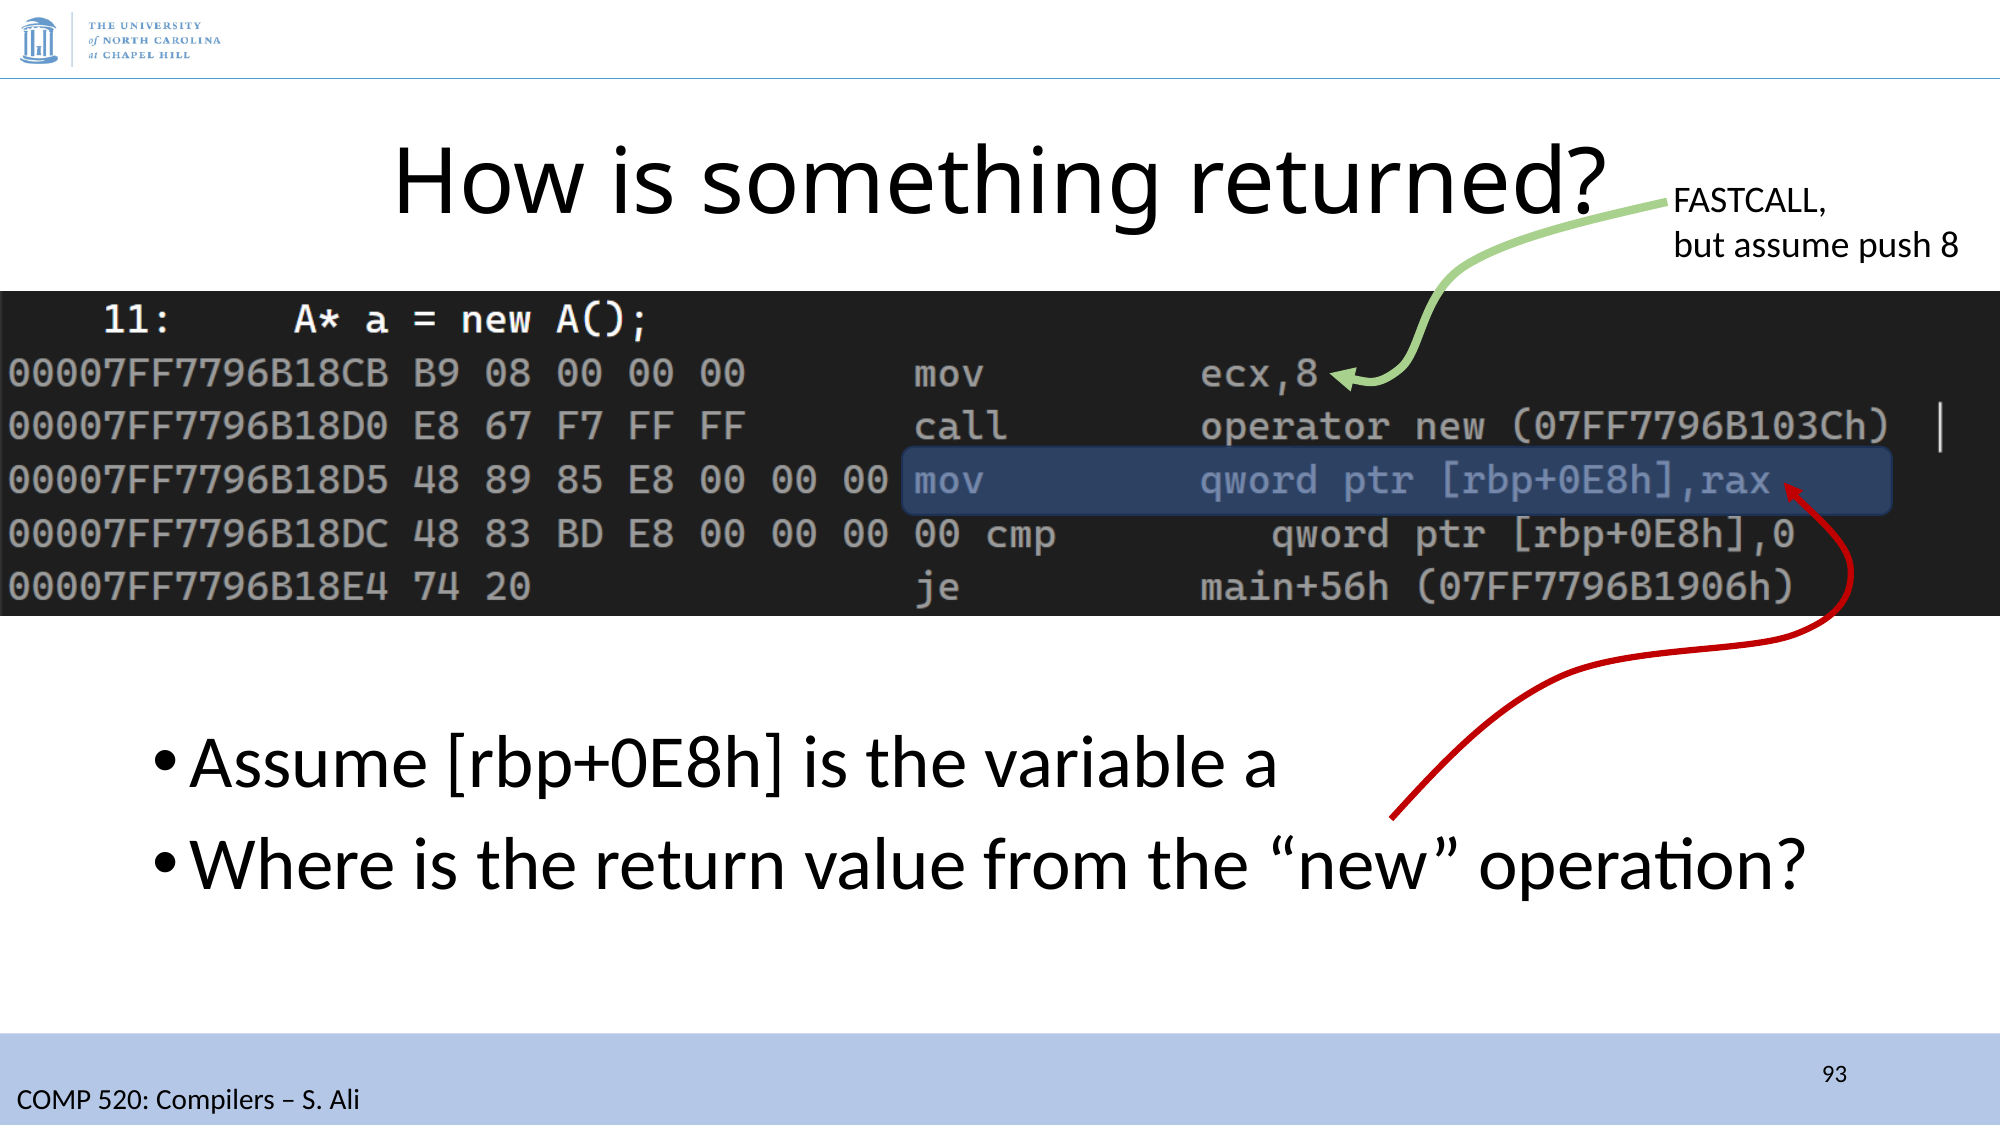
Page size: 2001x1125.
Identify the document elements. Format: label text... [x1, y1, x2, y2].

slide_number 93 [1412, 1042, 1863, 1103]
text_box [1390, 616, 1831, 820]
picture [0, 291, 2000, 616]
text_box FASTCALL, but assume push 8 [1658, 167, 1984, 273]
text_box COMP 520: Compilers – S. Ali [2, 1072, 376, 1123]
text_box [0, 1032, 2000, 1125]
text_box [1438, 200, 1668, 291]
picture [16, 12, 228, 67]
title How is something returned? [137, 89, 1863, 278]
list Assume [rbp+0E8h] is the variable a Where is the return value from the “new” operation? [137, 616, 1863, 1014]
